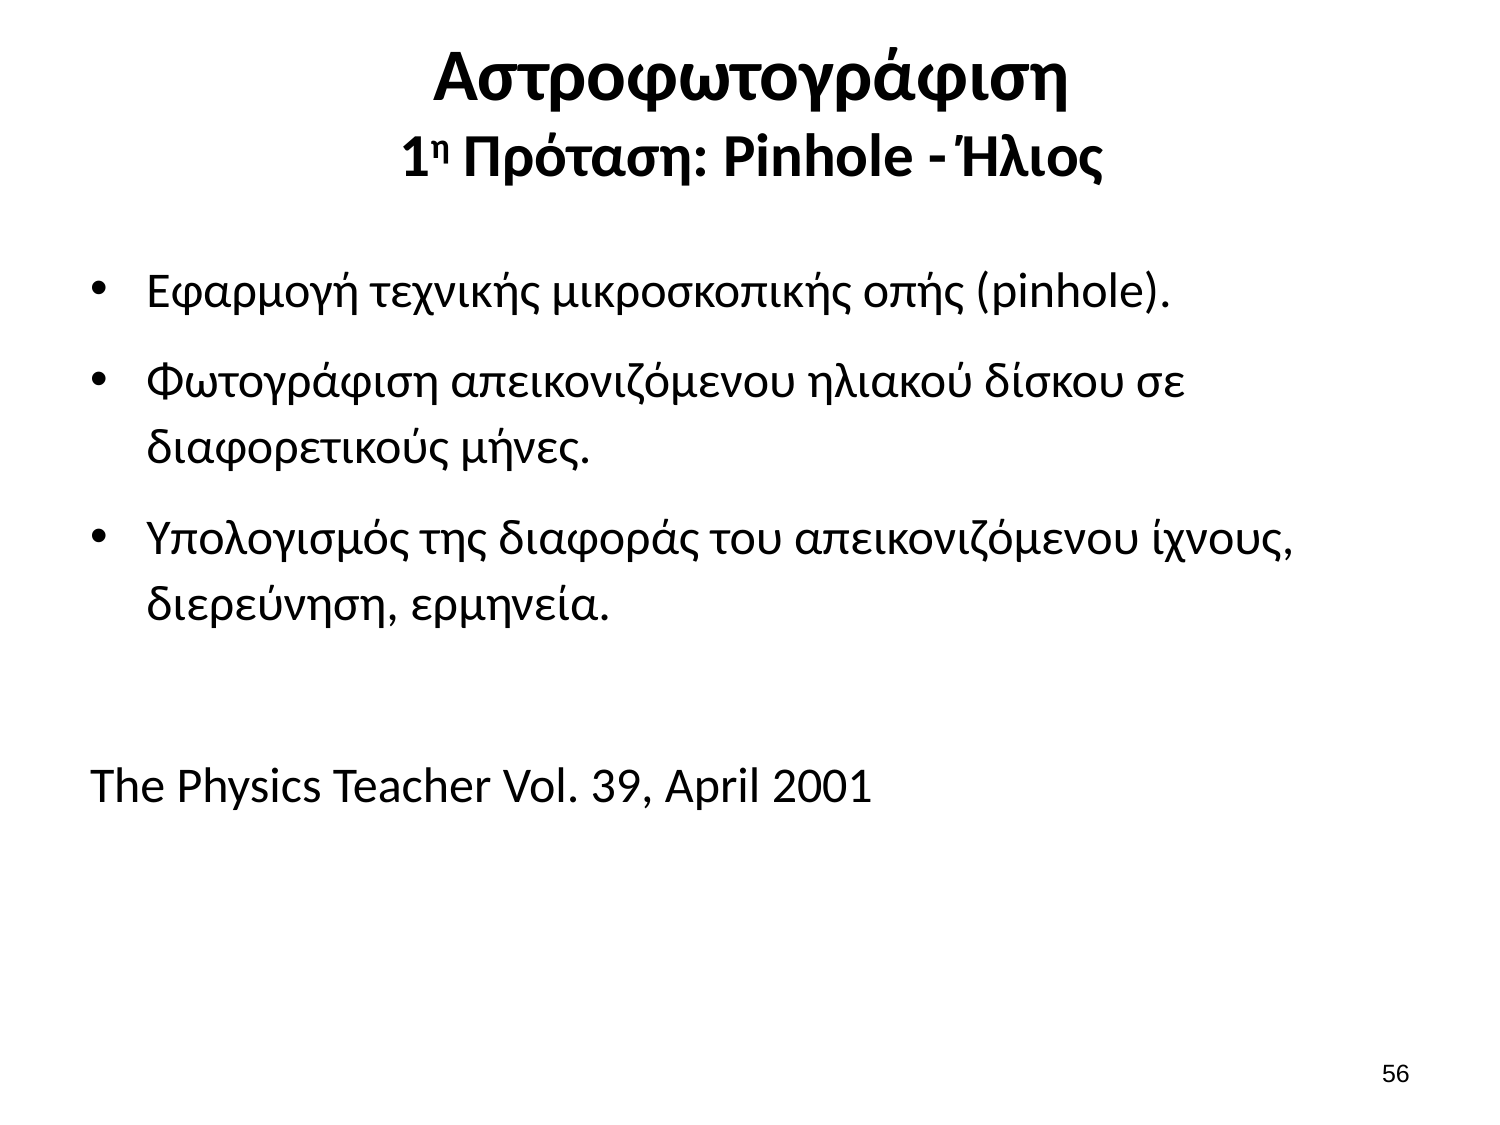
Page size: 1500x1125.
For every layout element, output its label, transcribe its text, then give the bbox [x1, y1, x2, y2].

slide_number 55 [1074, 1042, 1425, 1103]
list Εφαρμογή τεχνικής μικροσκοπικής οπής (pinhole). Φωτογράφιση απεικονιζόμενου ηλιακού δίσκου σε διαφορετικούς μήνες. Υπολογισμός της διαφοράς του απεικονιζόμενου ίχνους, διερεύνηση, ερμηνεία. The Physics Teacher Vol. 39, April 2001 [75, 243, 1425, 1024]
title Αστροφωτογράφιση 1η Πρόταση: Pinhole - Ήλιος [76, 19, 1427, 197]
